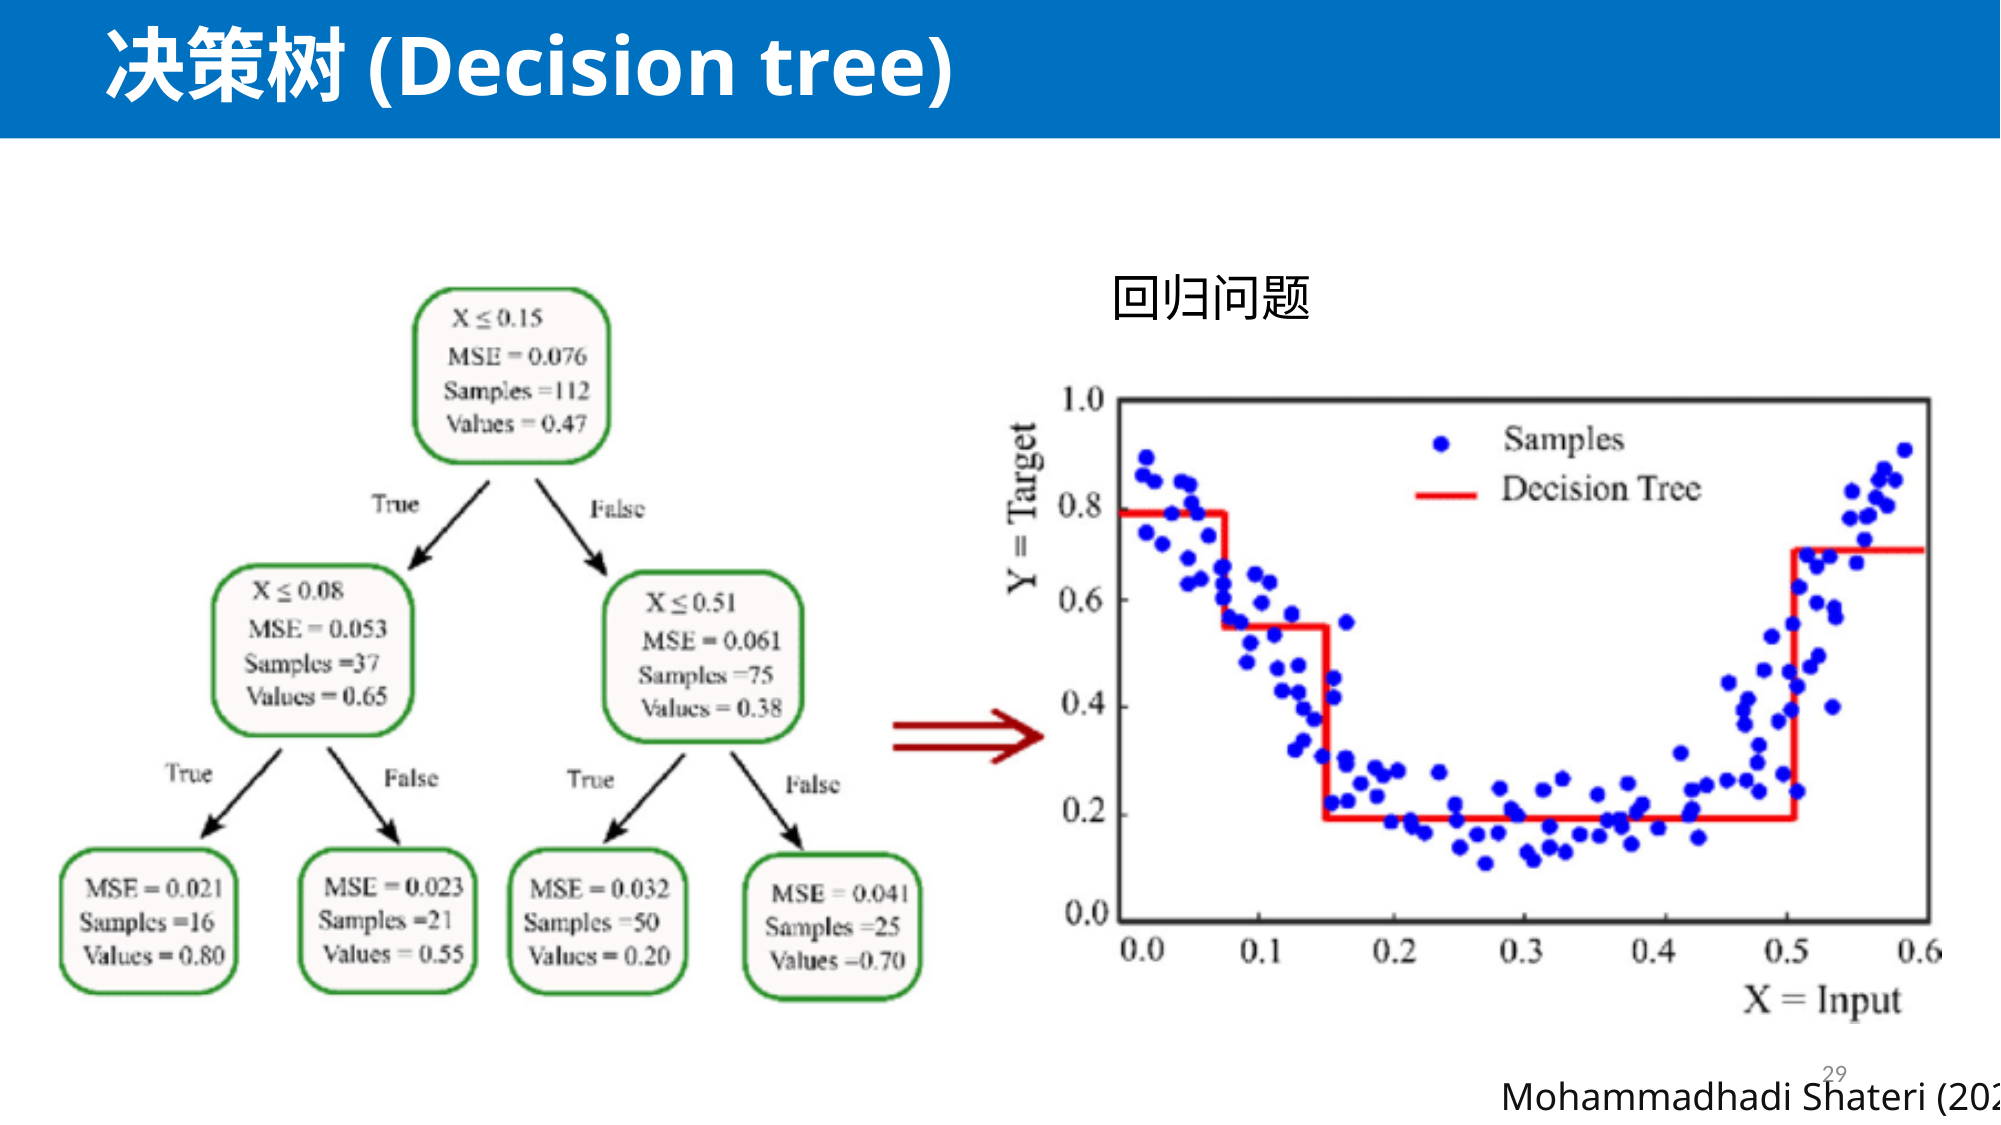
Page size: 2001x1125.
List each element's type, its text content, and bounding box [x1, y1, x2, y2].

picture [58, 286, 1942, 1024]
text_box 决策树(Decision tree) [89, 13, 1626, 125]
text_box Mohammadhadi Shateri (2020) [1485, 1065, 2000, 1125]
slide_number 29 [1412, 1042, 1863, 1103]
text_box 回归问题 [1097, 259, 1340, 286]
